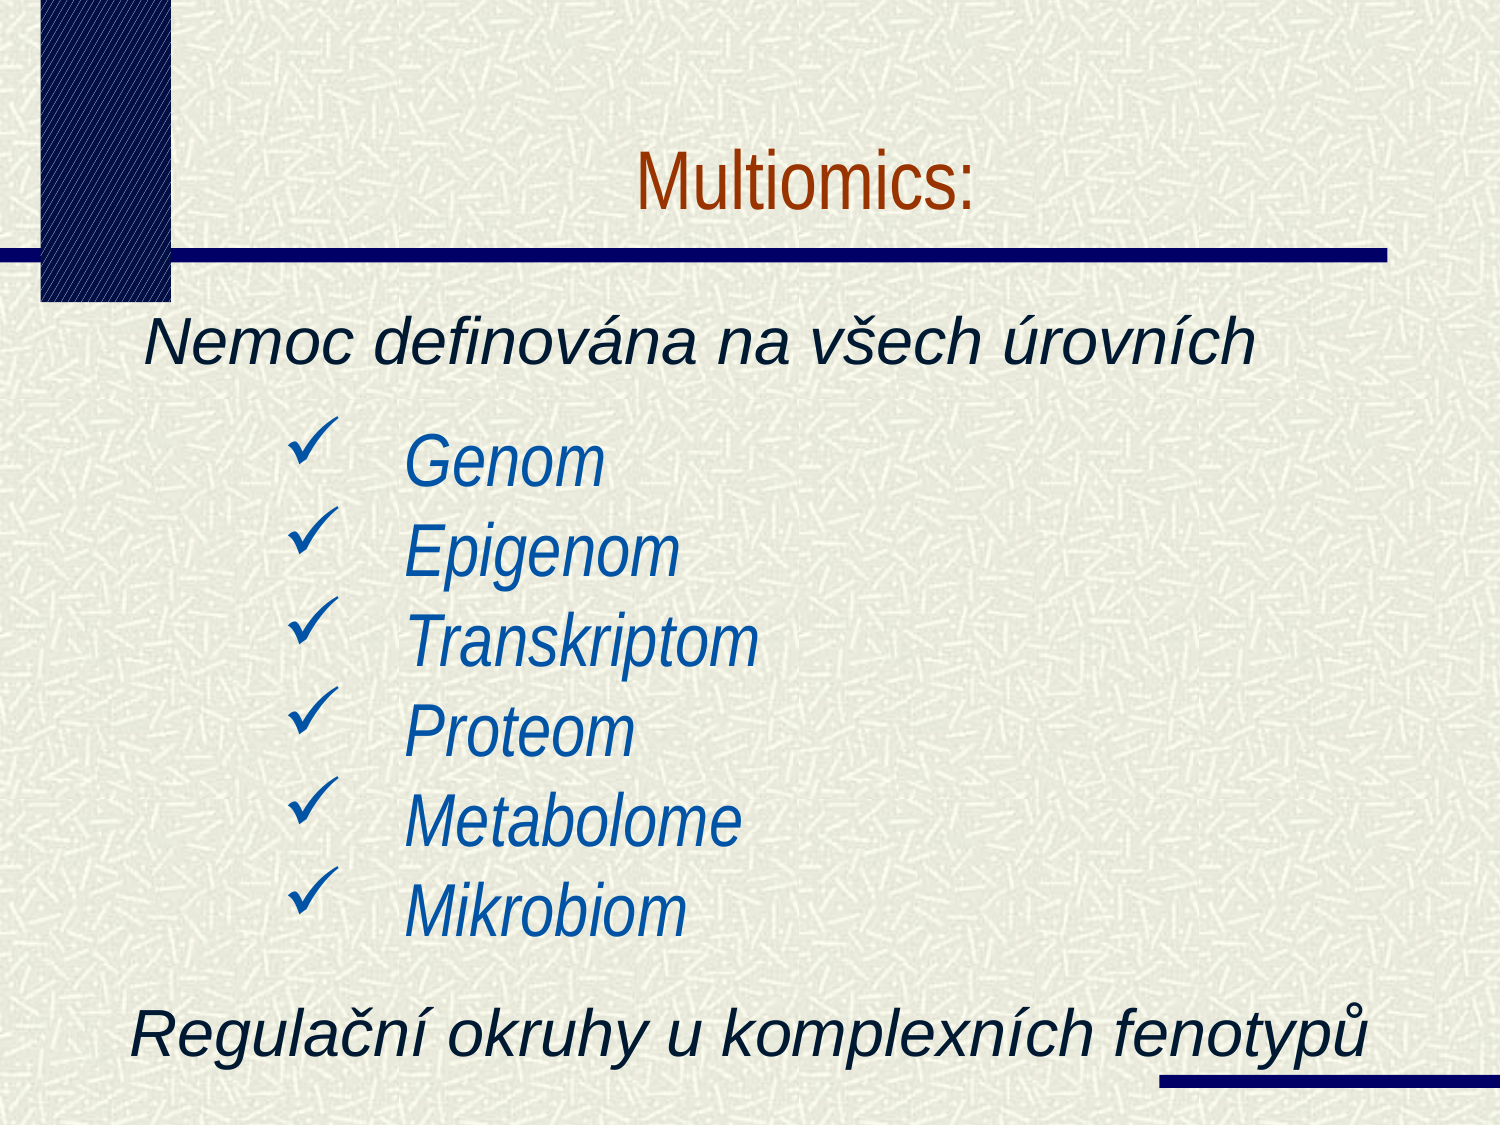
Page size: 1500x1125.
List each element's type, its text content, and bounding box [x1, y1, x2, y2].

text_box Genom Epigenom Transkriptom Proteom Metabolome Mikrobiom [268, 404, 776, 960]
text_box Nemoc definována na všech úrovních [128, 290, 1274, 386]
picture [0, 0, 1500, 1125]
title Multiomics: [162, 46, 1450, 235]
text_box Regulační okruhy u komplexních fenotypů [114, 982, 1386, 1078]
picture [0, 0, 40, 248]
